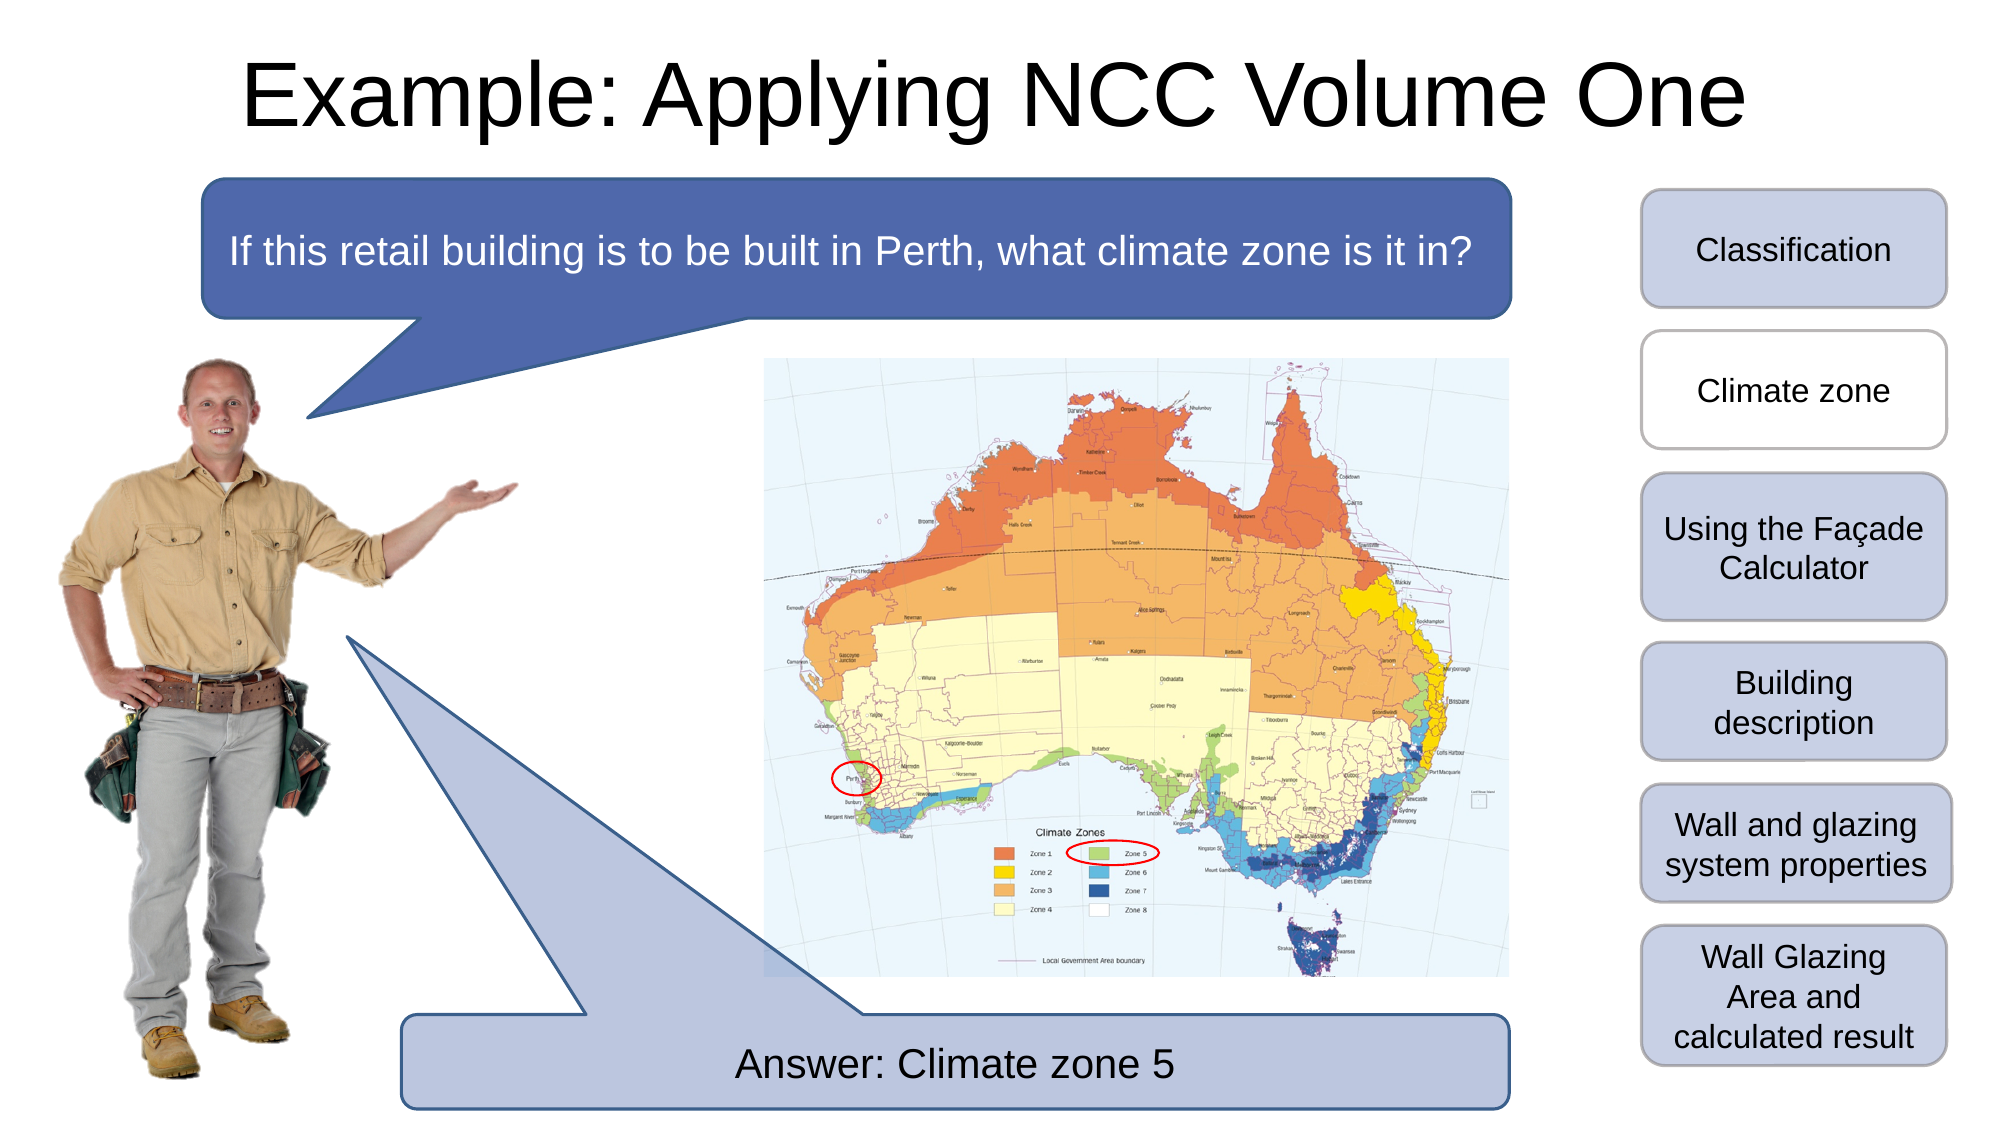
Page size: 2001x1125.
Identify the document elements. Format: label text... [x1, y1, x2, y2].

text_box Classification [1641, 189, 1947, 308]
picture [0, 310, 560, 1116]
text_box Using the Façade Calculator [1641, 472, 1947, 621]
text_box Answer: Climate zone 5 [560, 792, 1510, 1110]
text_box If this retail building is to be built in Perth, what climate zone is it in? [202, 178, 1511, 361]
text_box Wall and glazing system properties [1640, 783, 1952, 903]
title Example: Applying NCC Volume One [132, 21, 1858, 171]
text_box Building description [1641, 642, 1947, 761]
text_box Wall Glazing Area and calculated result [1641, 925, 1947, 1066]
text_box Climate zone [1641, 330, 1947, 449]
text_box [763, 358, 1510, 977]
